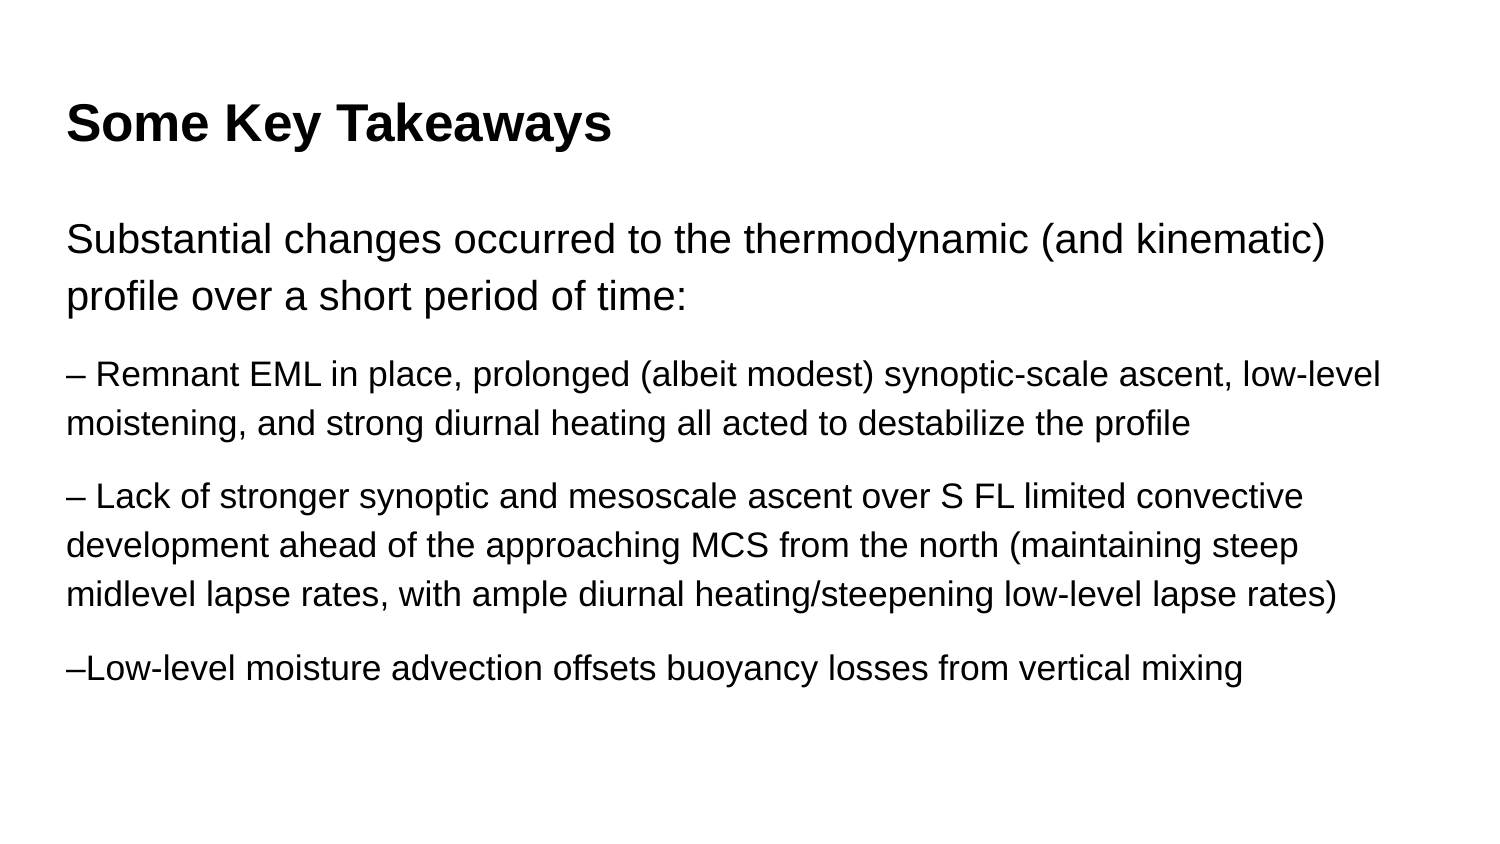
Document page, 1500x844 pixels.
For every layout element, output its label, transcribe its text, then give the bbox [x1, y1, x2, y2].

title Some Key Takeaways [51, 72, 1449, 167]
list Substantial changes occurred to the thermodynamic (and kinematic) profile over a short period of time: – Remnant EML in place, prolonged (albeit modest) synoptic-scale ascent, low-level moistening, and strong diurnal heating all acted to destabilize the profile – Lack of stronger synoptic and mesoscale ascent over S FL limited convective development ahead of the approaching MCS from the north (maintaining steep midlevel lapse rates, with ample diurnal heating/steepening low-level lapse rates) –Low-level moisture advection offsets buoyancy losses from vertical mixing [51, 189, 1449, 750]
